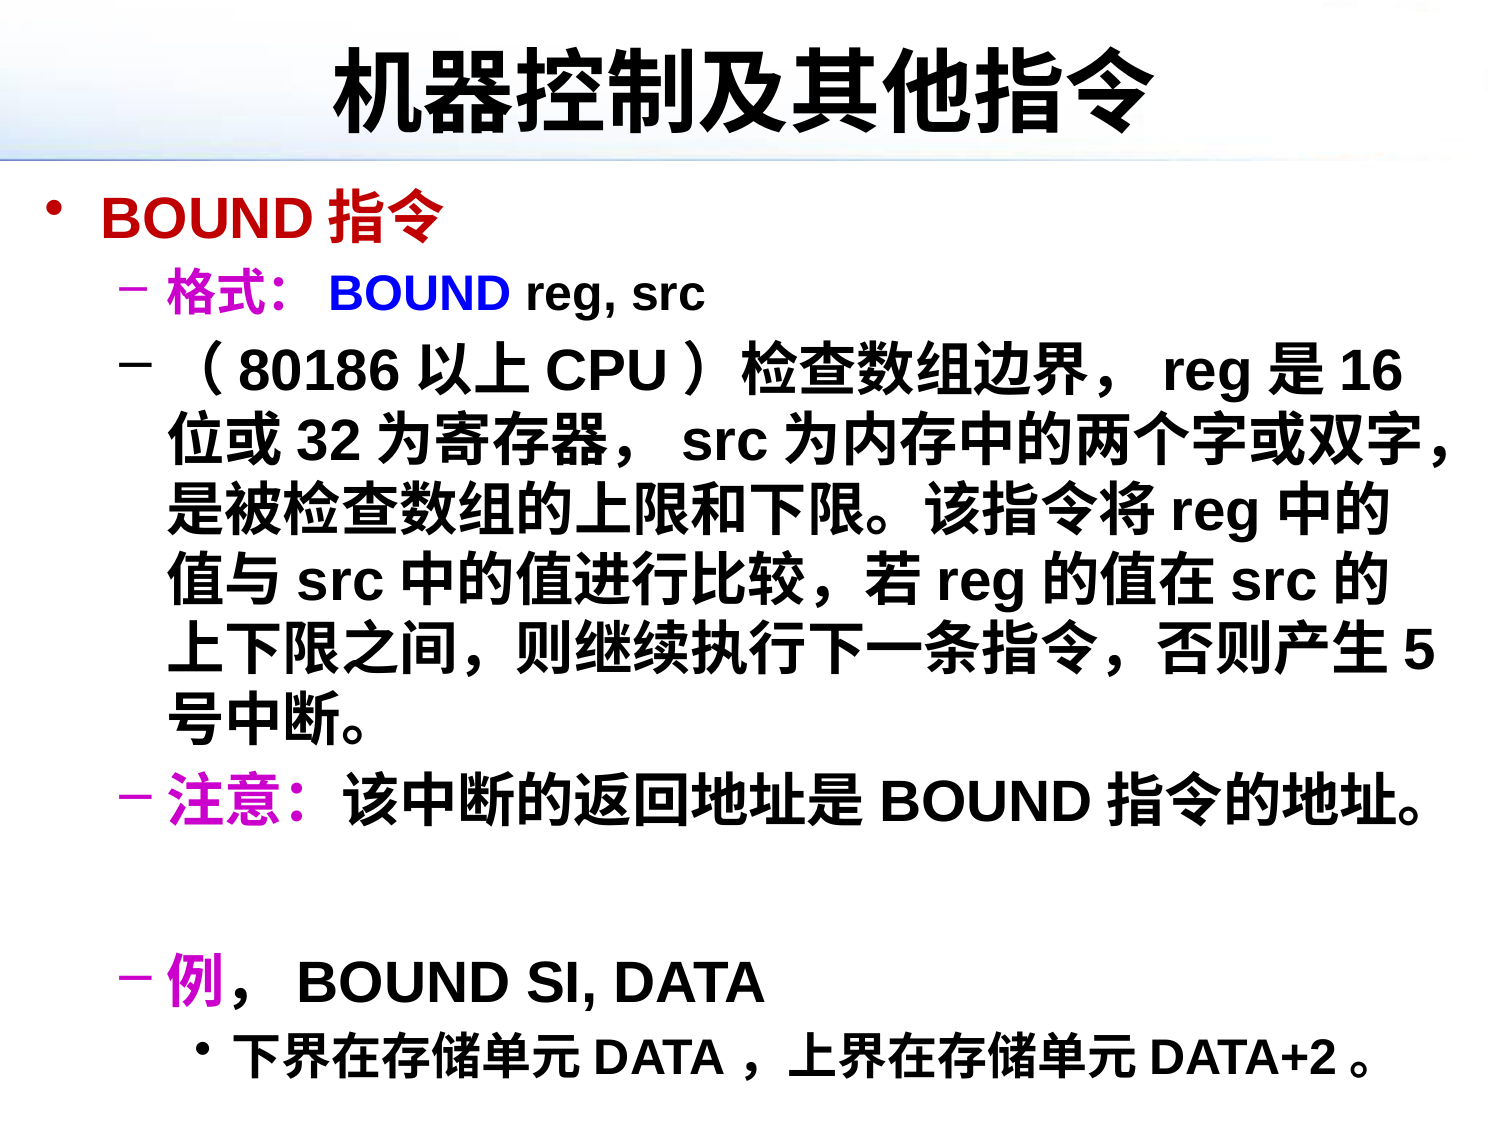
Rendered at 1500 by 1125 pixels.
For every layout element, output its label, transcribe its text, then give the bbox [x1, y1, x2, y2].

picture [0, 0, 1500, 161]
list BOUND指令 格式：BOUND reg, src （80186以上CPU）检查数组边界，reg是16位或32为寄存器，src为内存中的两个字或双字，是被检查数组的上限和下限。该指令将reg中的值与src中的值进行比较，若reg的值在src的上下限之间，则继续执行下一条指令，否则产生5号中断。 注意：该中断的返回地址是BOUND指令的地址。 例，BOUND SI, DATA 下界在存储单元DATA，上界在存储单元DATA+2。 [29, 172, 1459, 1071]
title 机器控制及其他指令 [29, 31, 1459, 147]
